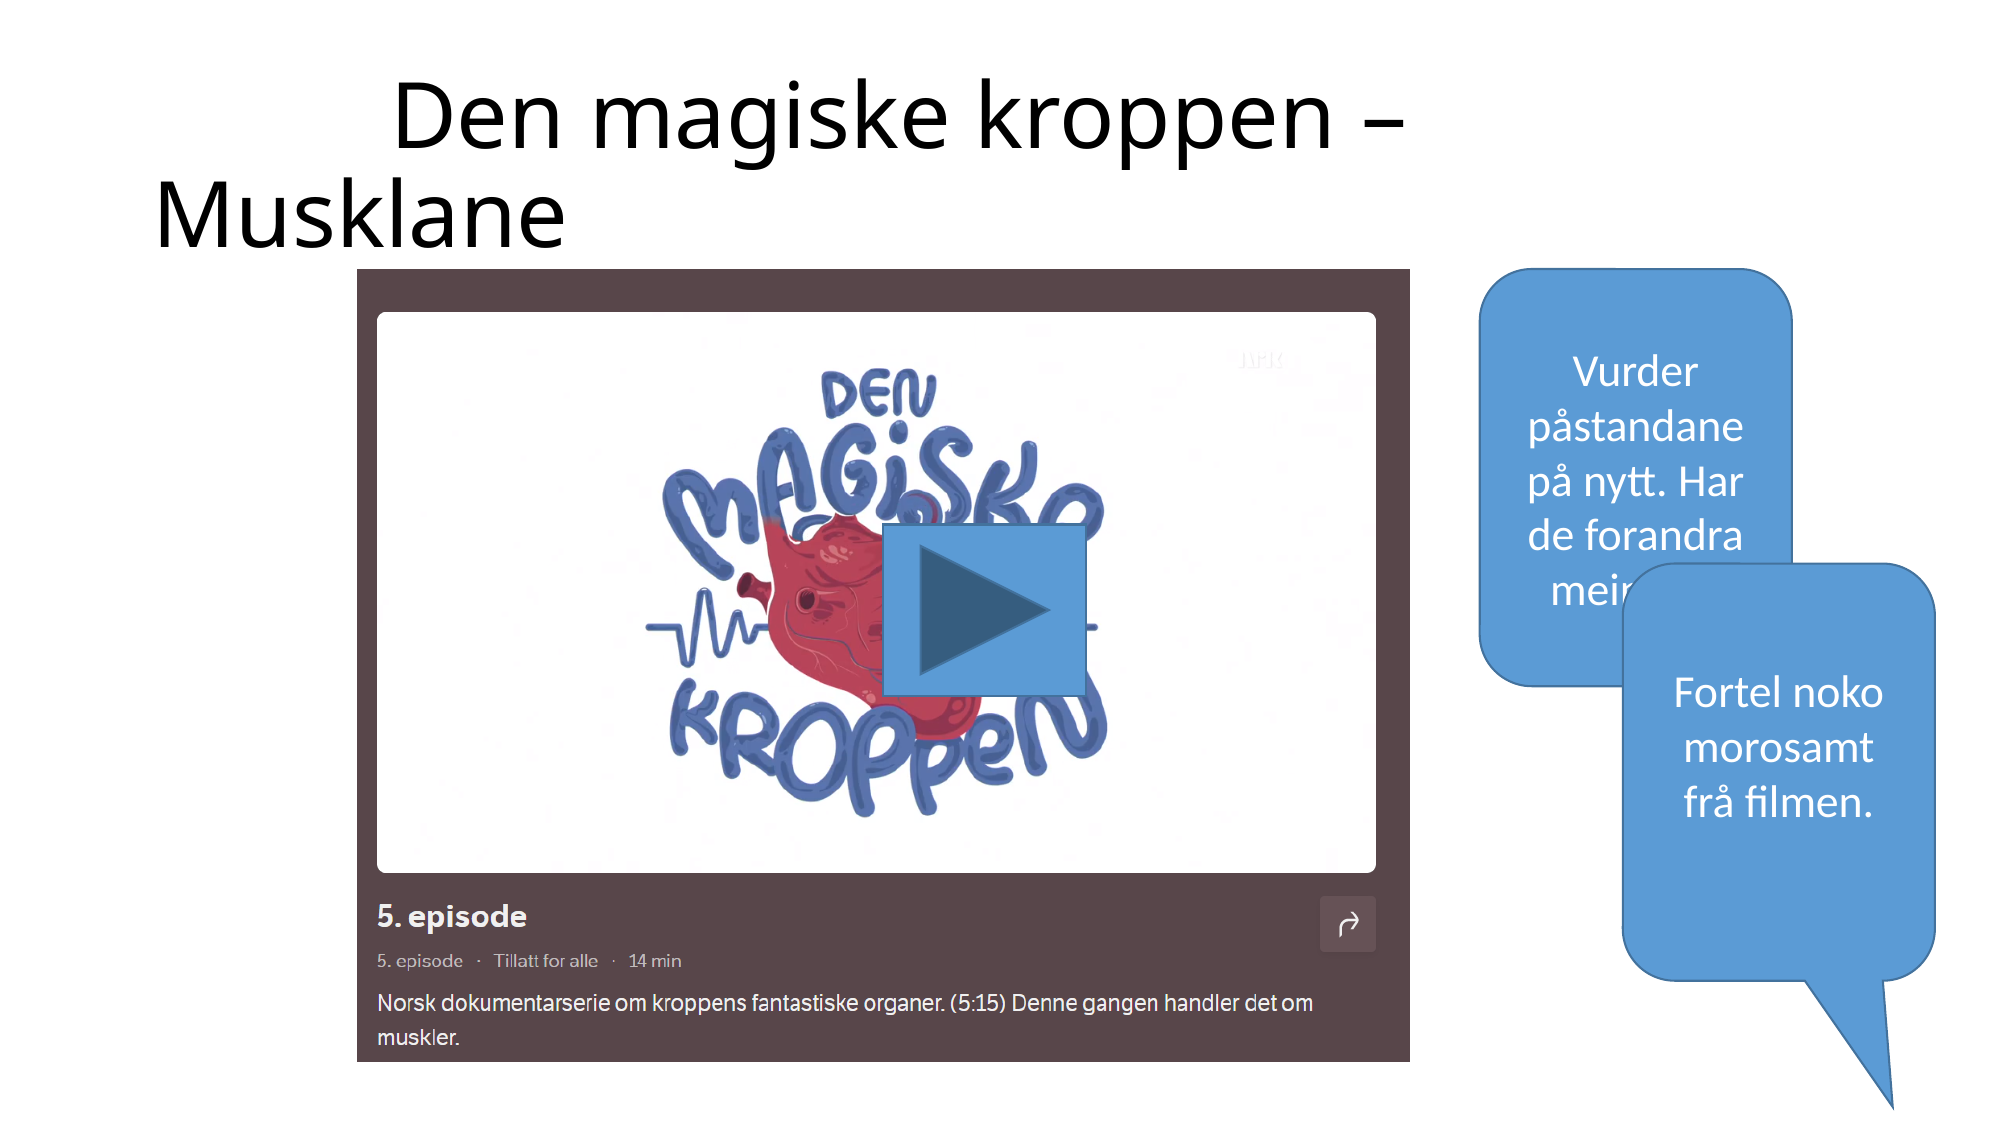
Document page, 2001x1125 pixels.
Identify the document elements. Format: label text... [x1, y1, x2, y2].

text_box Vurder påstandane på nytt. Har de forandra meining? [1478, 267, 1793, 688]
title Den magiske kroppen – Musklane [137, 59, 1863, 278]
picture [357, 269, 1410, 1063]
text_box Fortel noko morosamt frå filmen. [1621, 562, 1936, 1111]
